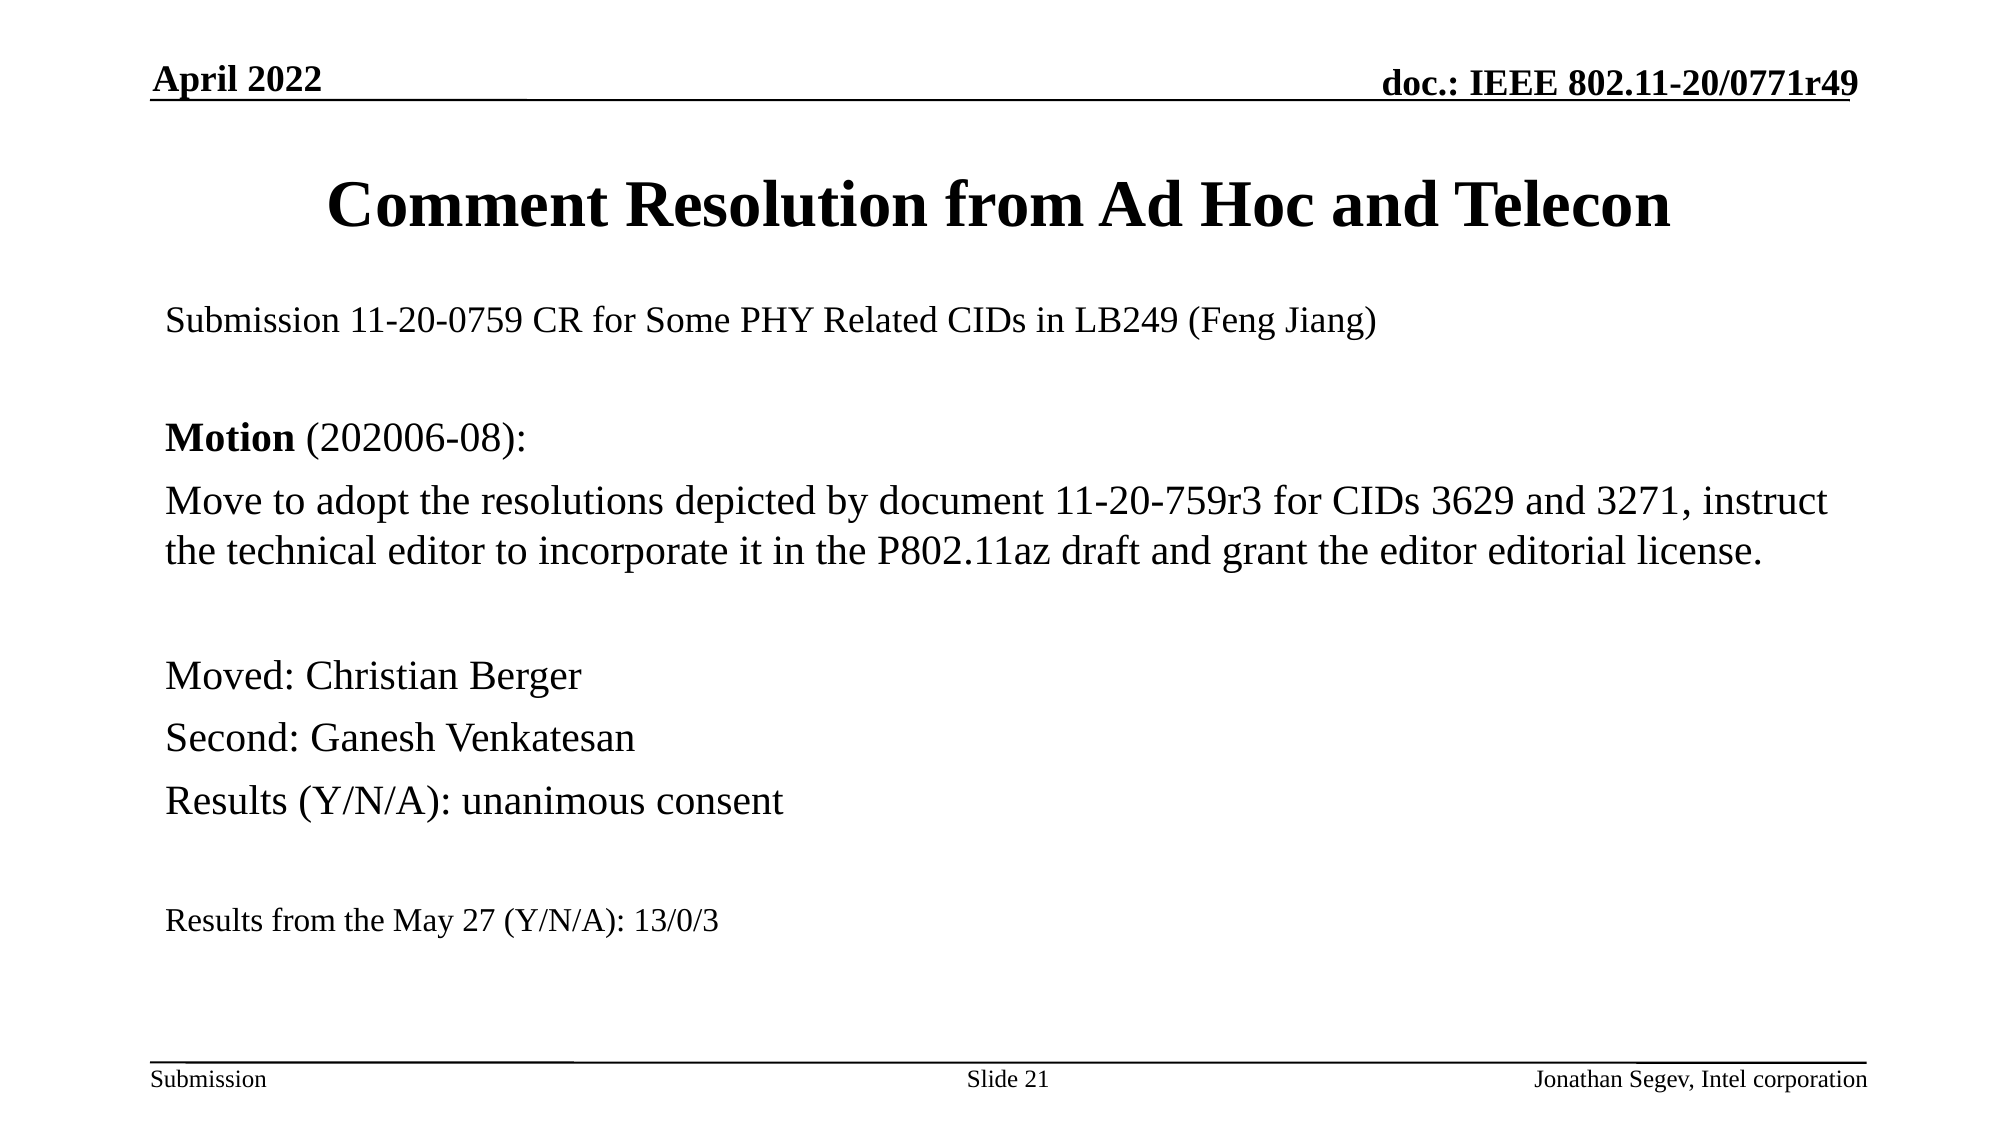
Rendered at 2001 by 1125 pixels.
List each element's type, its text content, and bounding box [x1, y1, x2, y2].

list Submission 11-20-0759 CR for Some PHY Related CIDs in LB249 (Feng Jiang) Motion (202006-08): Move to adopt the resolutions depicted by document 11-20-759r3 for CIDs 3629 and 3271, instruct the technical editor to incorporate it in the P802.11az draft and grant the editor editorial license. Moved: Christian Berger Second: Ganesh Venkatesan Results (Y/N/A): unanimous consent Results from the May 27 (Y/N/A): 13/0/3 [149, 286, 1850, 1000]
footer Jonathan Segev, Intel corporation [1171, 1061, 1869, 1093]
title Comment Resolution from Ad Hoc and Telecon [149, 112, 1850, 286]
slide_number Slide 21 [950, 1061, 1067, 1123]
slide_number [152, 54, 563, 100]
